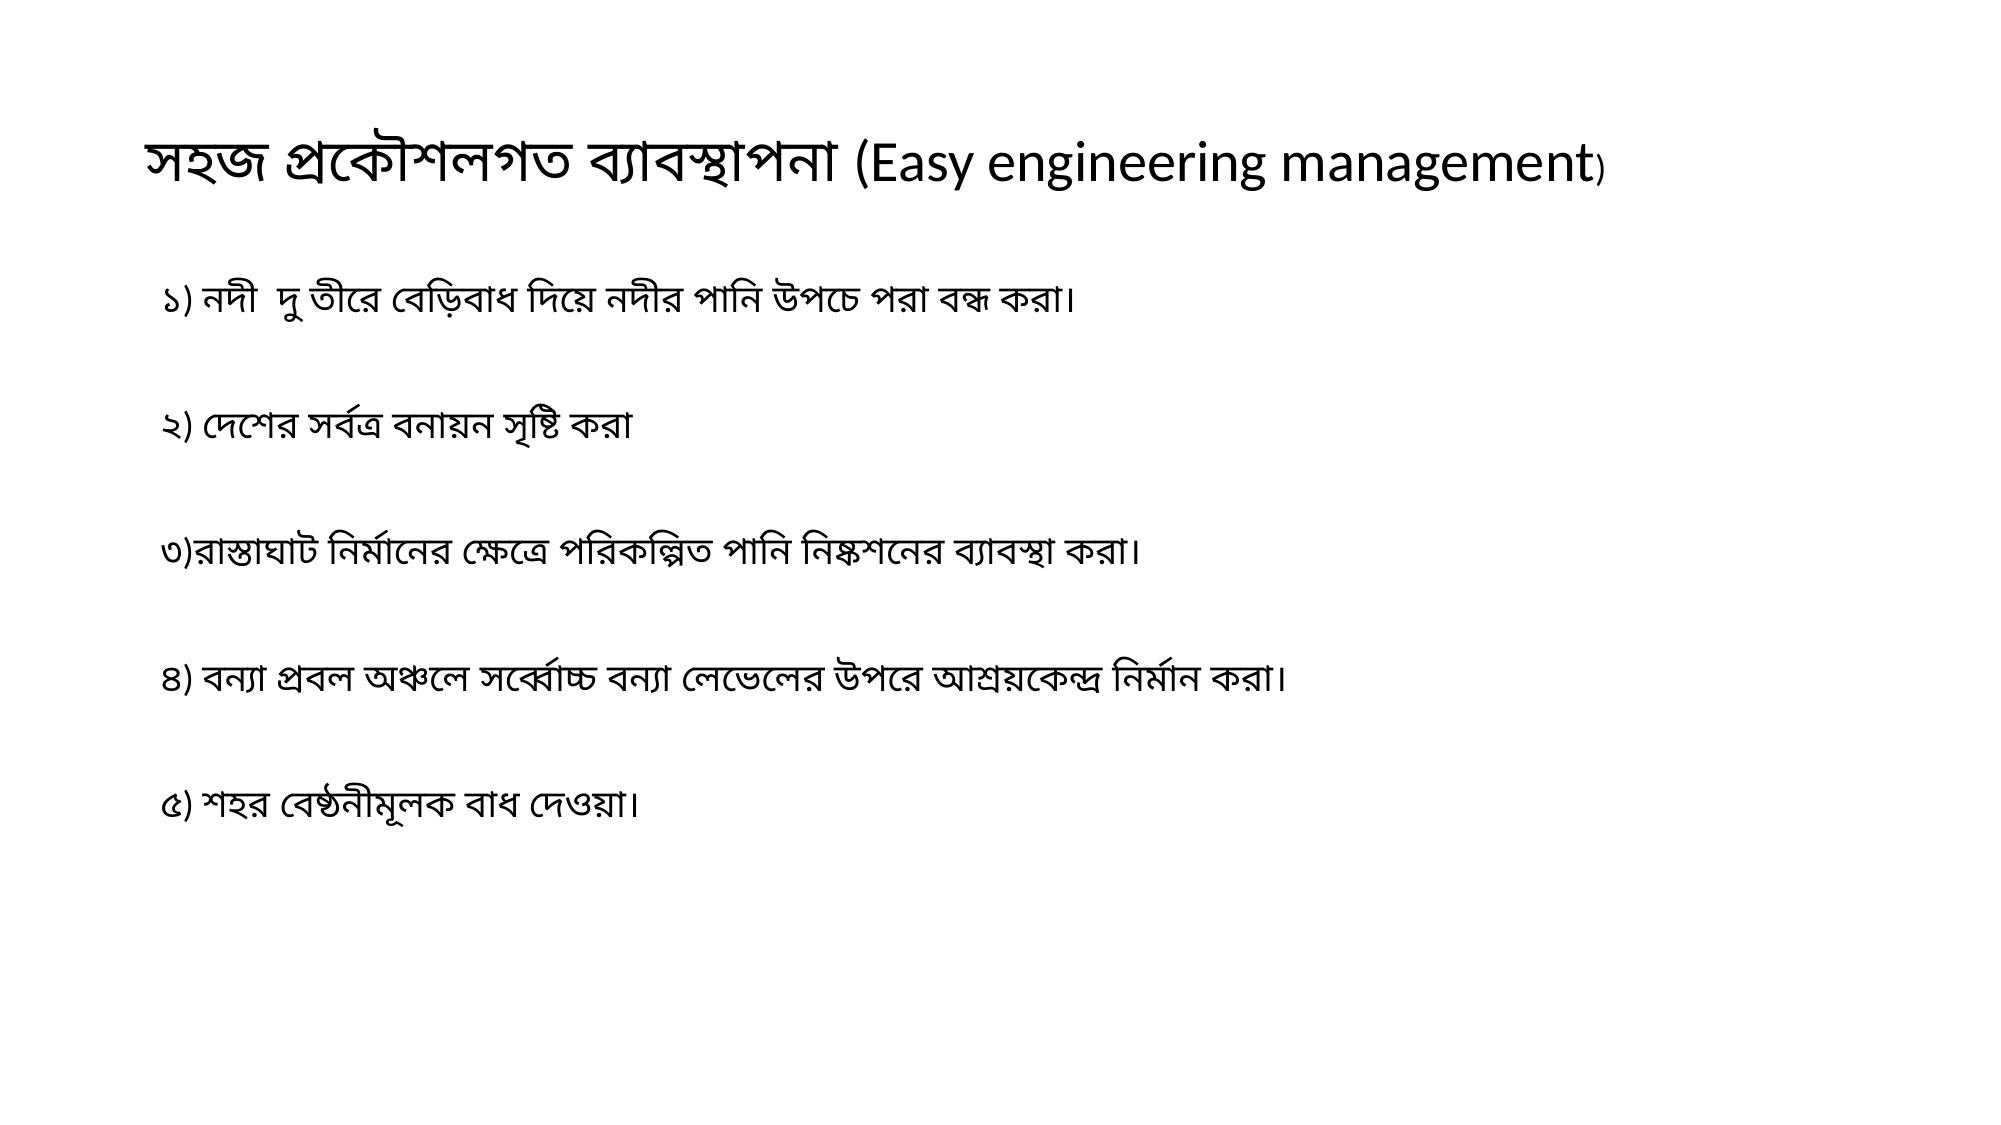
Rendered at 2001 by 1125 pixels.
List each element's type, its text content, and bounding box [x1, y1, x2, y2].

text_box ৪) বন্যা প্রবল অঞ্চলে সর্ব্বোচ্চ বন্যা লেভেলের উপরে আশ্রয়কেন্দ্র নির্মান করা। [145, 646, 1539, 707]
text_box ২) দেশের সর্বত্র বনায়ন সৃষ্টি করা [145, 393, 1539, 454]
text_box ১) নদী দু তীরে বেড়িবাধ দিয়ে নদীর পানি উপচে পরা বন্ধ করা। [145, 267, 1745, 328]
text_box ৩)রাস্তাঘাট নির্মানের ক্ষেত্রে পরিকল্পিত পানি নিষ্কশনের ব্যাবস্থা করা। [145, 520, 1766, 580]
text_box সহজ প্রকৌশলগত ব্যাবস্থাপনা (Easy engineering management) [130, 115, 1730, 201]
text_box ৫) শহর বেষ্ঠনীমূলক বাধ দেওয়া। [145, 773, 1496, 833]
